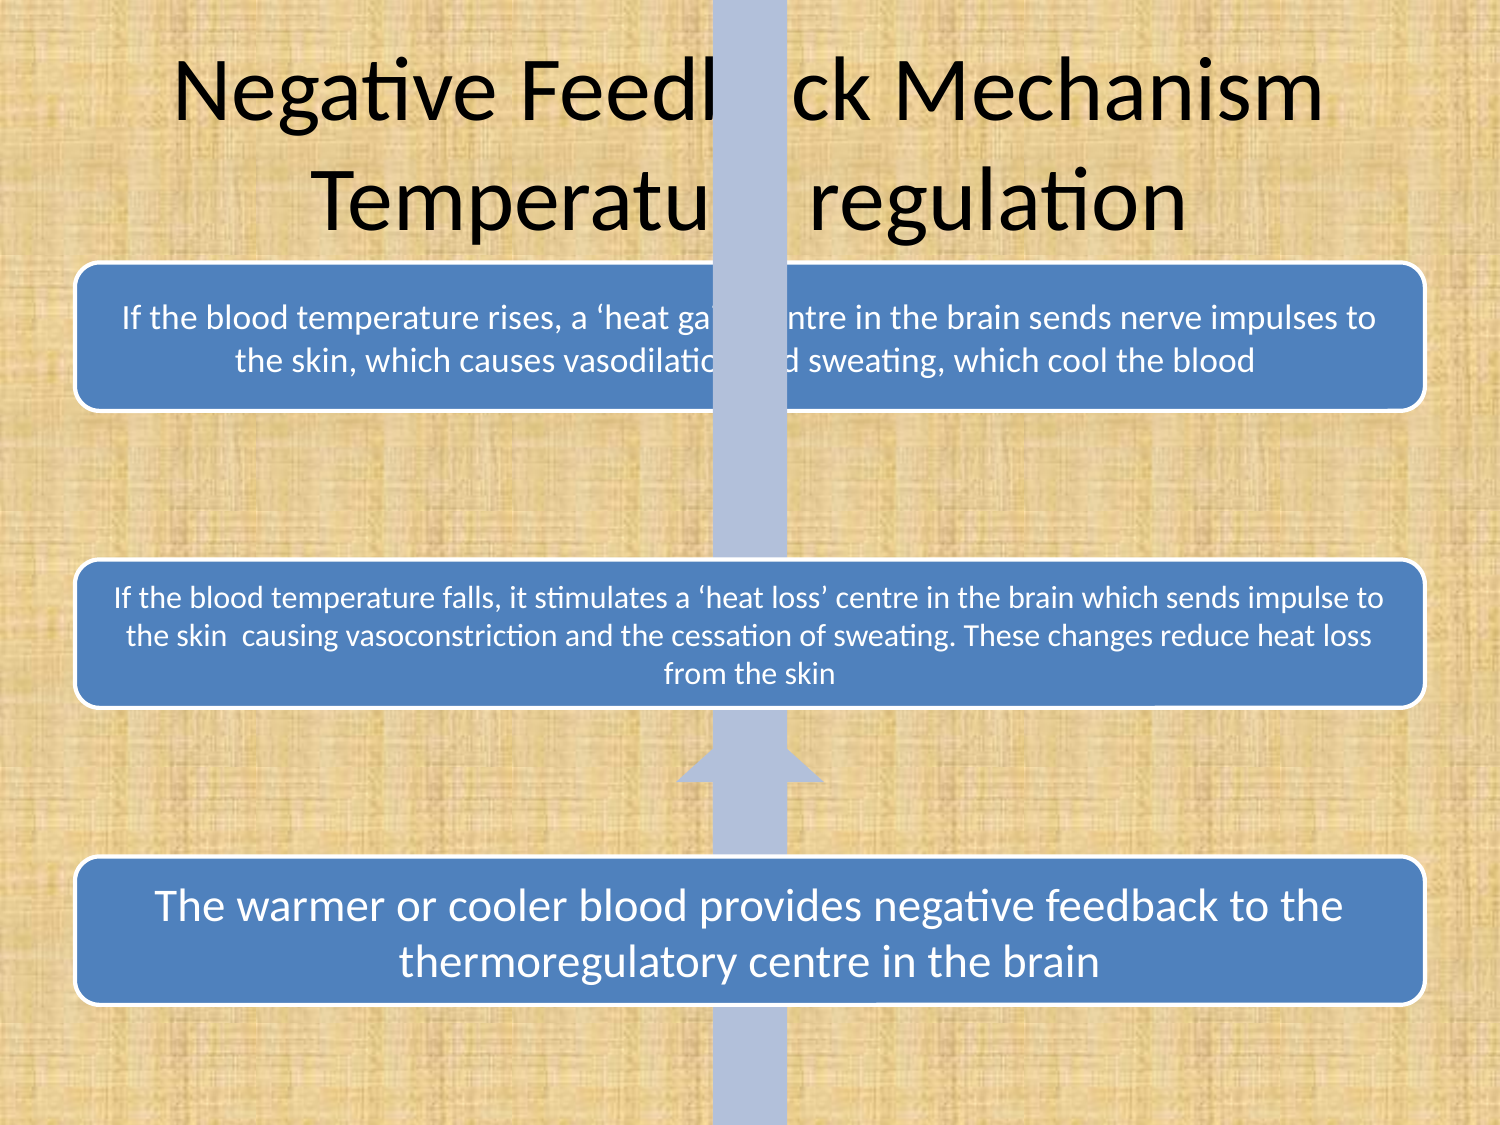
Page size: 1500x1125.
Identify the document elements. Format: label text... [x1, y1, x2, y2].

title Negative Feedback Mechanism Temperature regulation [75, 45, 712, 233]
picture [788, 0, 1500, 1125]
title Negative Feedback Mechanism Temperature regulation [788, 45, 1425, 233]
picture [0, 0, 712, 1125]
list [74, 262, 1426, 1006]
